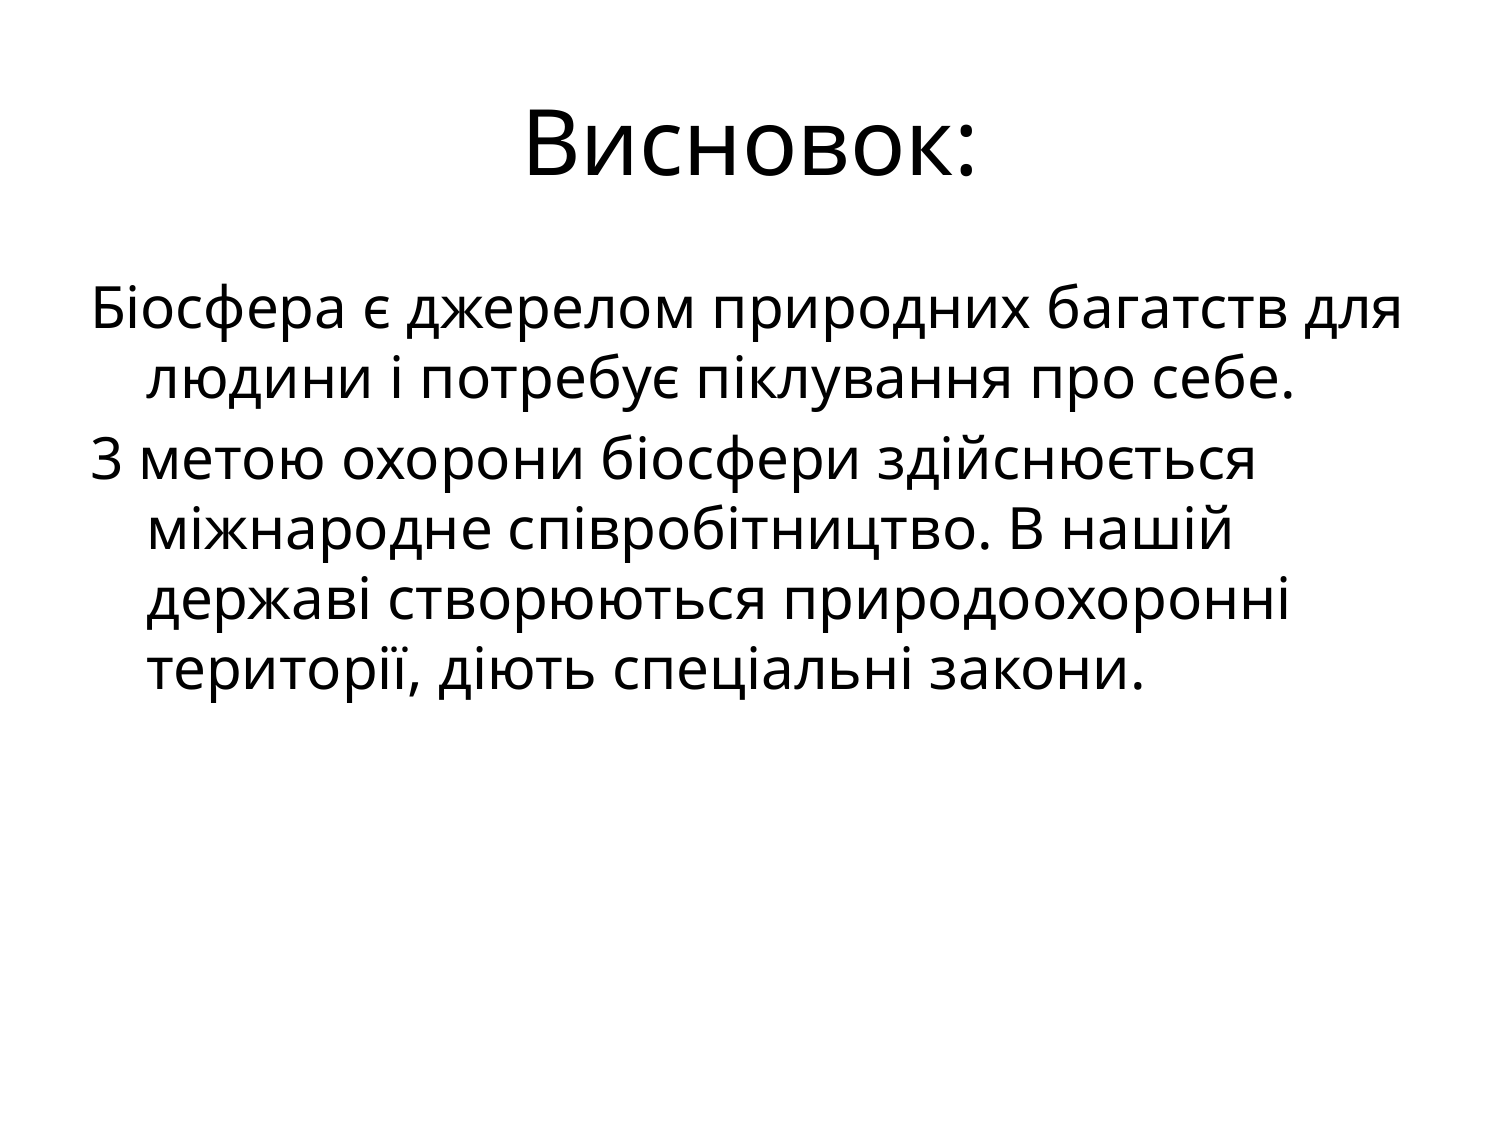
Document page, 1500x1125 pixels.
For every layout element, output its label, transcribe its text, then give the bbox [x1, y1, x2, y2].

list Біосфера є джерелом природних багатств для людини і потребує піклування про себе. 3 метою охорони біосфери здійснюється міжнародне співробітництво. В нашій державі створюються природоохоронні території, діють спеціальні закони. [75, 262, 1424, 1005]
title Висновок: [75, 45, 1425, 233]
